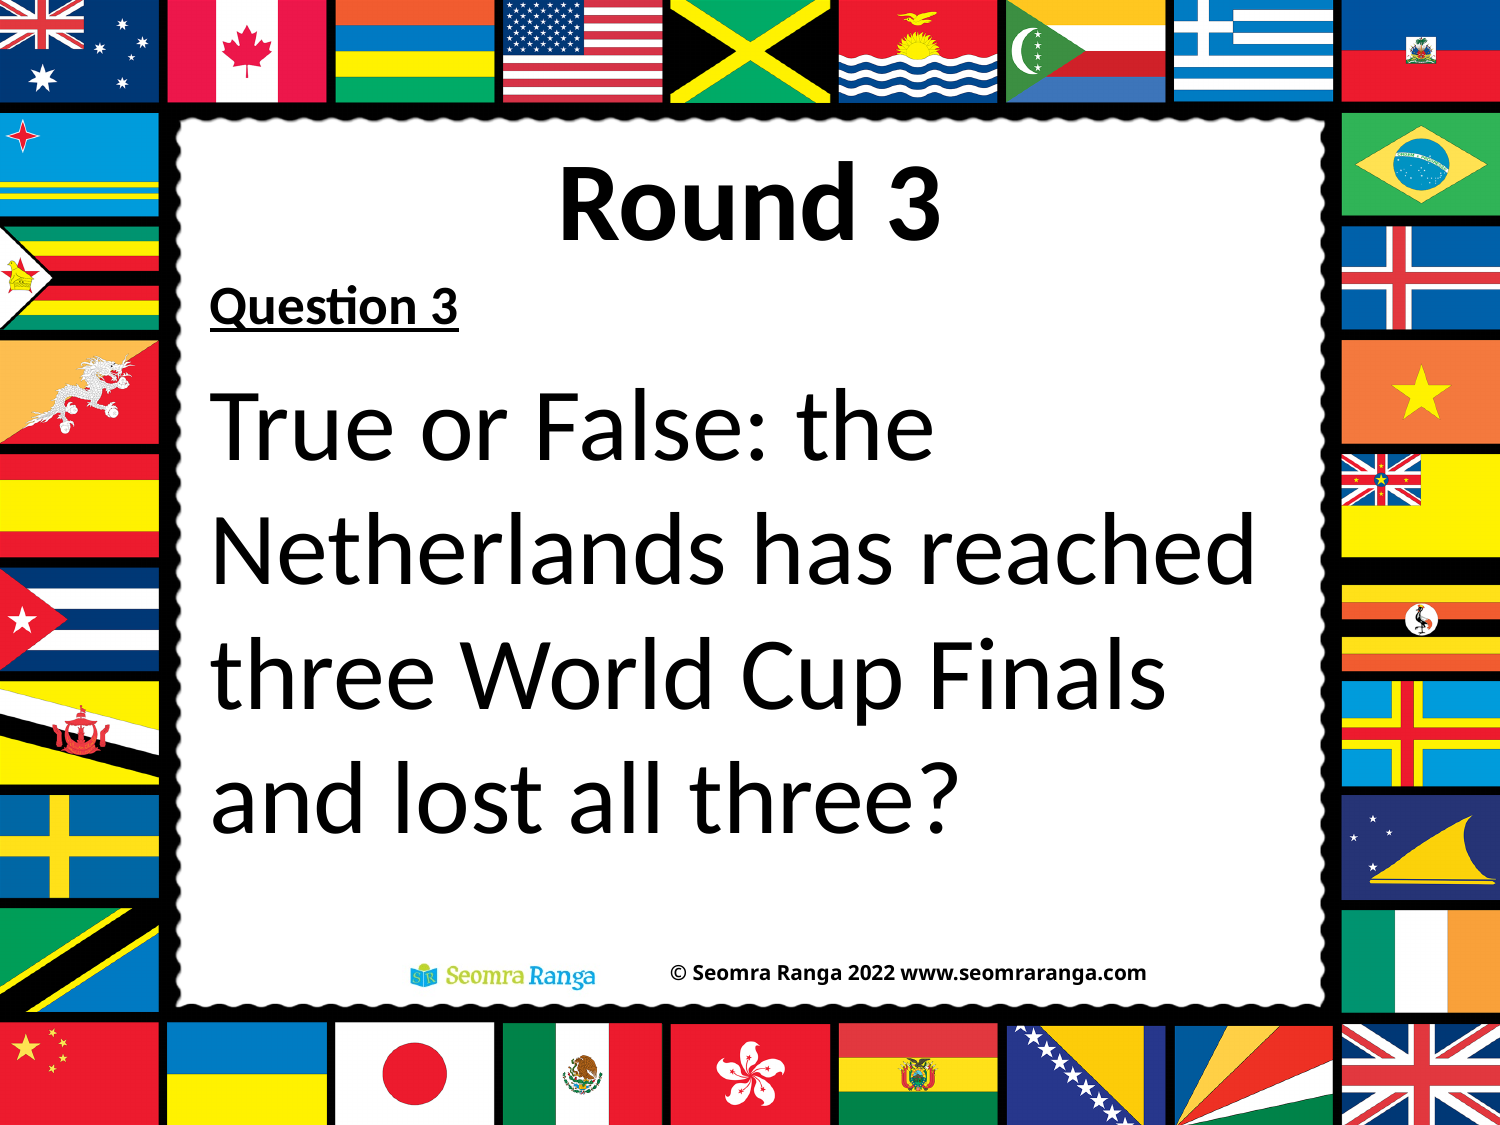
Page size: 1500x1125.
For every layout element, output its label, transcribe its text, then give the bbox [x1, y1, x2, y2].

picture [10, 122, 36, 150]
text_box © Seomra Ranga 2022 www.seomraranga.com [631, 953, 1187, 993]
title Round 3 [183, 101, 1317, 290]
picture [0, 0, 1500, 1125]
list Question 3 True or False: the Netherlands has reached three World Cup Finals and lost all three? [194, 261, 1306, 953]
